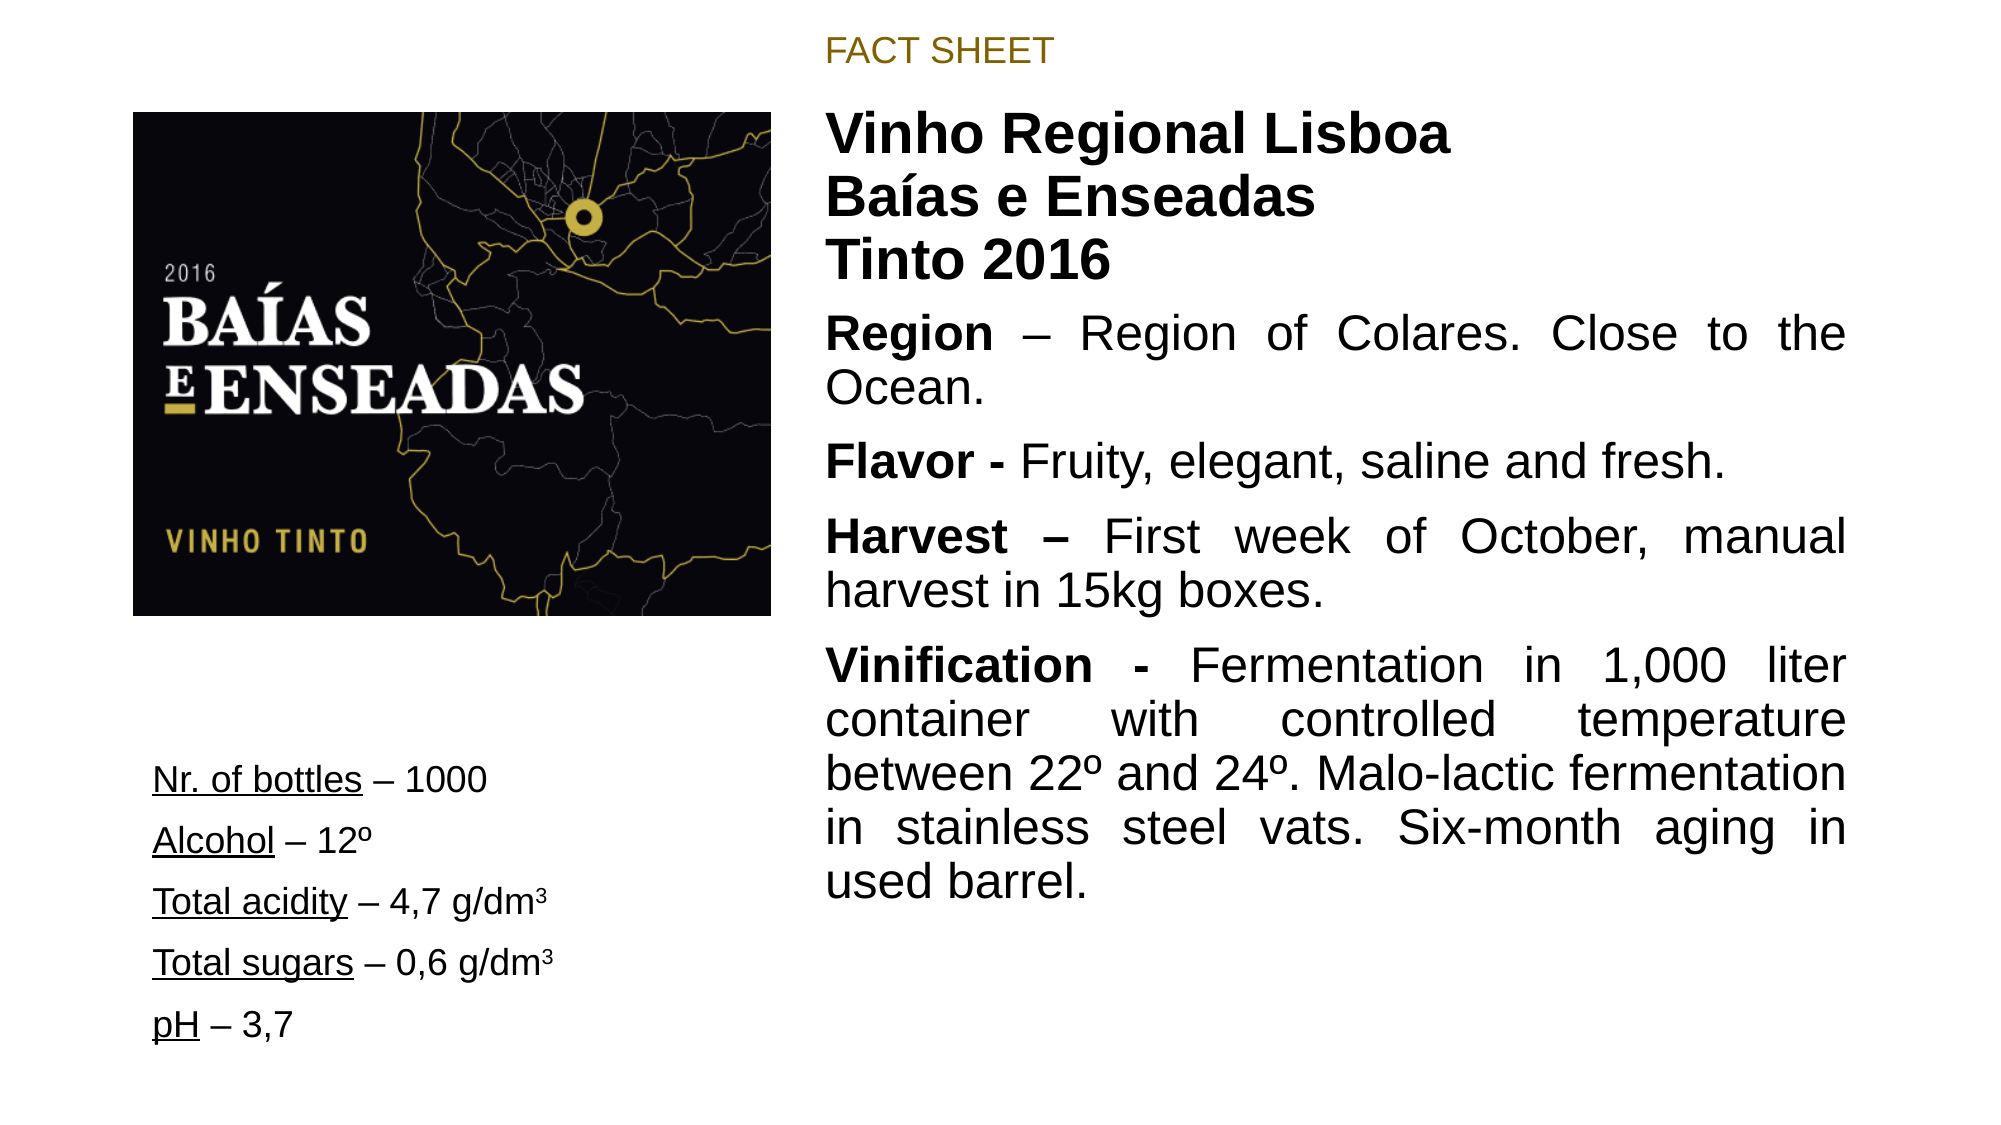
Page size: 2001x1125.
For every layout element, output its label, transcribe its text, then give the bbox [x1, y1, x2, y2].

picture [133, 112, 771, 616]
text_box FACT SHEET [809, 18, 1398, 78]
text_box Nr. of bottles – 1000 Alcohol – 12º Total acidity – 4,7 g/dm3 Total sugars – 0,6 g/dm3 pH – 3,7 [137, 752, 771, 1057]
text_box Vinho Regional Lisboa Baías e Enseadas Tinto 2016 [809, 81, 1863, 299]
text_box Region – Region of Colares. Close to the Ocean. Flavor - Fruity, elegant, saline and fresh. Harvest – First week of October, manual harvest in 15kg boxes. Vinification - Fermentation in 1,000 liter container with controlled temperature between 22º and 24º. Malo-lactic fermentation in stainless steel vats. Six-month aging in used barrel. [809, 299, 1863, 1095]
